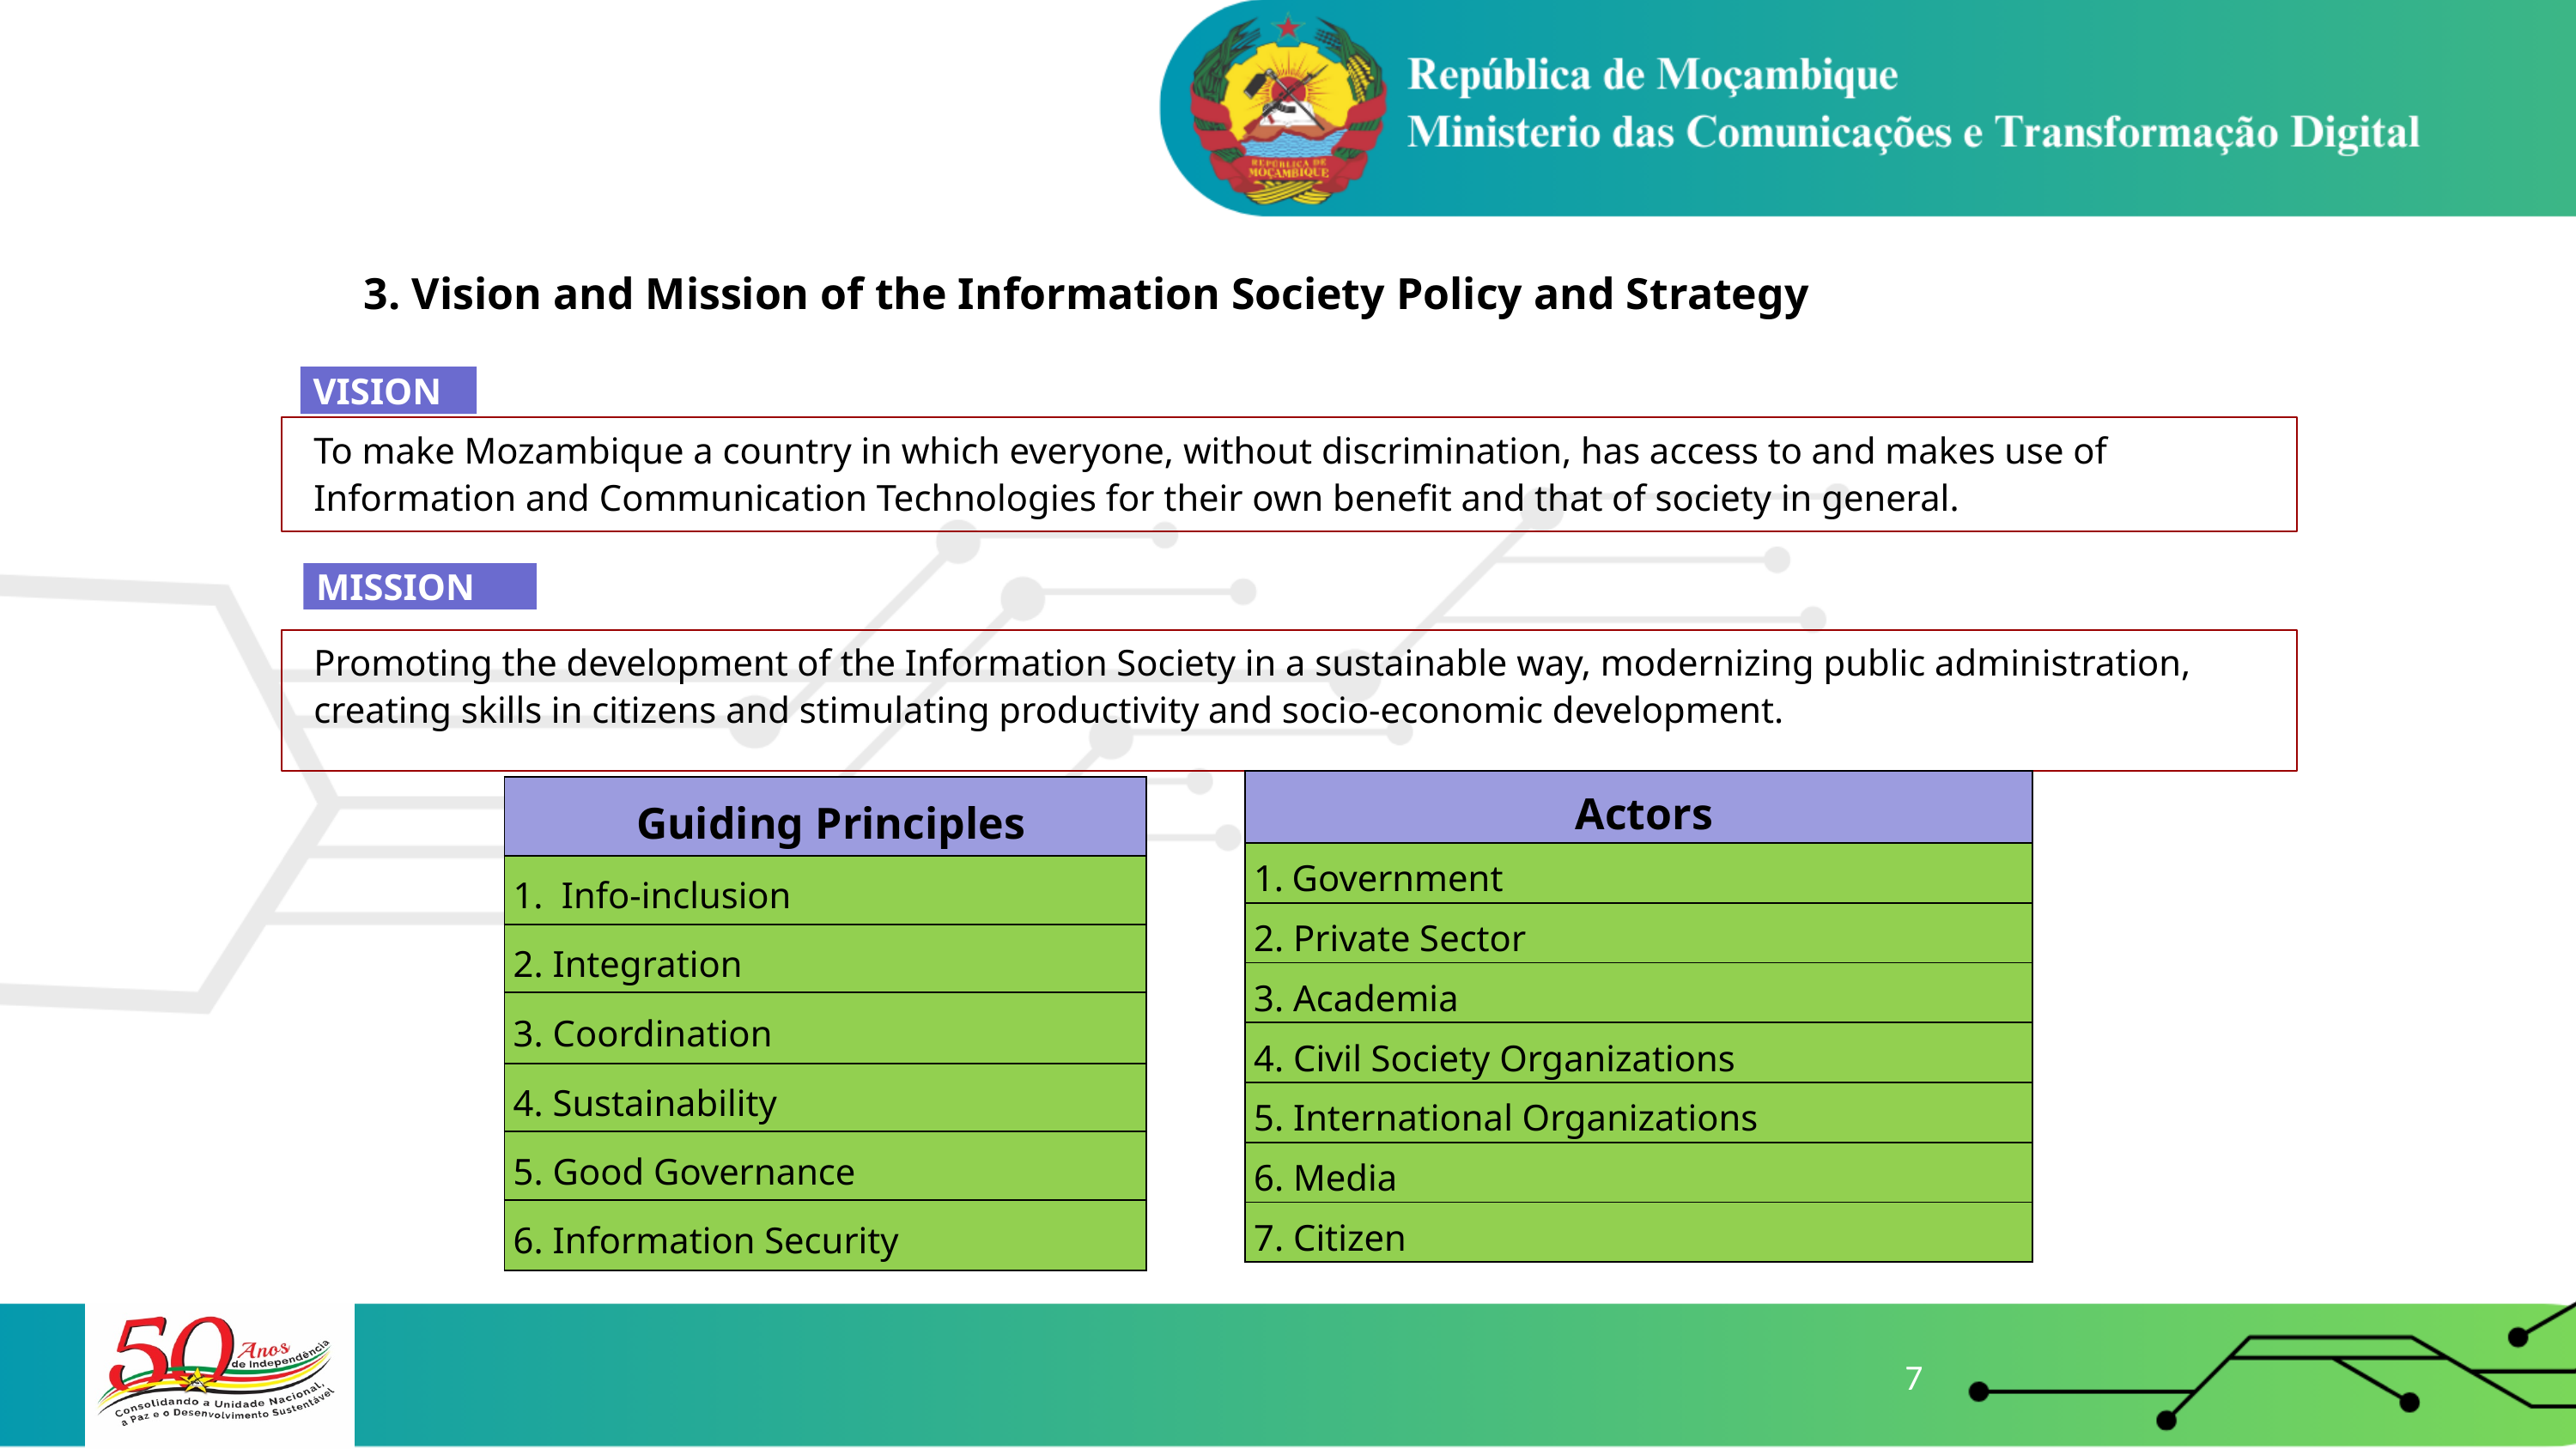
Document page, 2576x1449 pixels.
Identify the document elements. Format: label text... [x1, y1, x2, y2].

table_cell 3. Coordination [505, 993, 1145, 1063]
table_cell Government [1246, 844, 2032, 902]
table_header Guiding Principles [505, 778, 1145, 855]
table_cell 6. Information Security [505, 1201, 1145, 1270]
picture [0, 0, 2576, 1449]
table_cell 3. Academia [1246, 963, 2032, 1022]
text_box MISSION [303, 563, 537, 609]
table_cell Info-inclusion [505, 857, 1145, 924]
text_box Promoting the development of the Information Society in a sustainable way, modernizing public administration, creating skills in citizens and stimulating productivity and socio-economic development. [281, 629, 2297, 772]
table_cell 4. Sustainability [505, 1064, 1145, 1131]
text_box To make Mozambique a country in which everyone, without discrimination, has access to and makes use of Information and Communication Technologies for their own benefit and that of society in general. [281, 417, 2297, 531]
table_cell 7. Citizen [1246, 1203, 2032, 1261]
slide_number 7 [1706, 1343, 1936, 1410]
text_box VISION [300, 367, 477, 415]
table_cell 5. International Organizations [1246, 1083, 2032, 1142]
table_cell 2. Private Sector [1246, 904, 2032, 962]
text_box 3. Vision and Mission of the Information Society Policy and Strategy [351, 260, 2185, 325]
table_cell 4. Civil Society Organizations [1246, 1023, 2032, 1082]
table_cell 5. Good Governance [505, 1132, 1145, 1199]
table_cell 2. Integration [505, 925, 1145, 991]
table_header Actors [1246, 772, 2032, 842]
table_cell 6. Media [1246, 1143, 2032, 1202]
